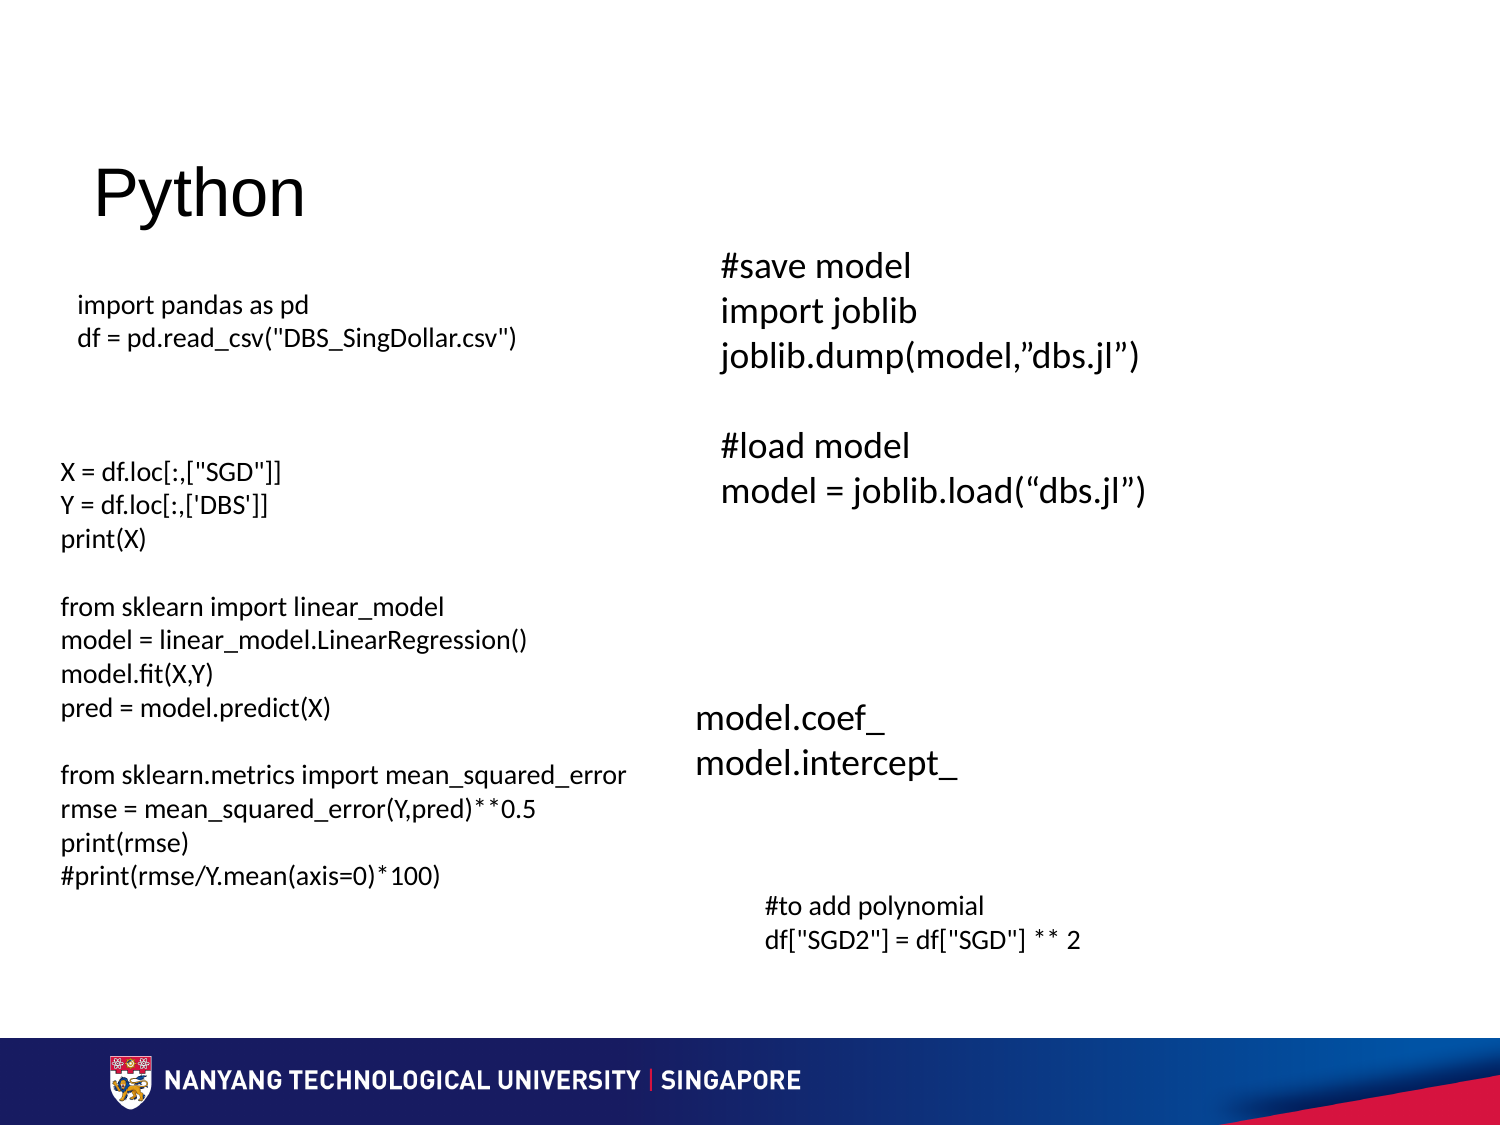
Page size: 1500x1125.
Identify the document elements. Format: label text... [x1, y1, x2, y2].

text_box model.coef_ model.intercept_ [680, 685, 1431, 791]
title Python [78, 99, 1316, 279]
text_box X = df.loc[:,["SGD"]] Y = df.loc[:,['DBS']] print(X) from sklearn import linear_model model = linear_model.LinearRegression() model.fit(X,Y) pred = model.predict(X) from sklearn.metrics import mean_squared_error rmse = mean_squared_error(Y,pred)**0.5 print(rmse) #print(rmse/Y.mean(axis=0)*100) [45, 445, 1073, 899]
text_box #to add polynomial df["SGD2"] = df["SGD"] ** 2 [750, 880, 1313, 963]
text_box #save model import joblib joblib.dump(model,”dbs.jl”) #load model model = joblib.load(“dbs.jl”) [705, 233, 1406, 609]
picture [0, 1038, 1500, 1125]
text_box import pandas as pd df = pd.read_csv("DBS_SingDollar.csv") [62, 278, 705, 361]
